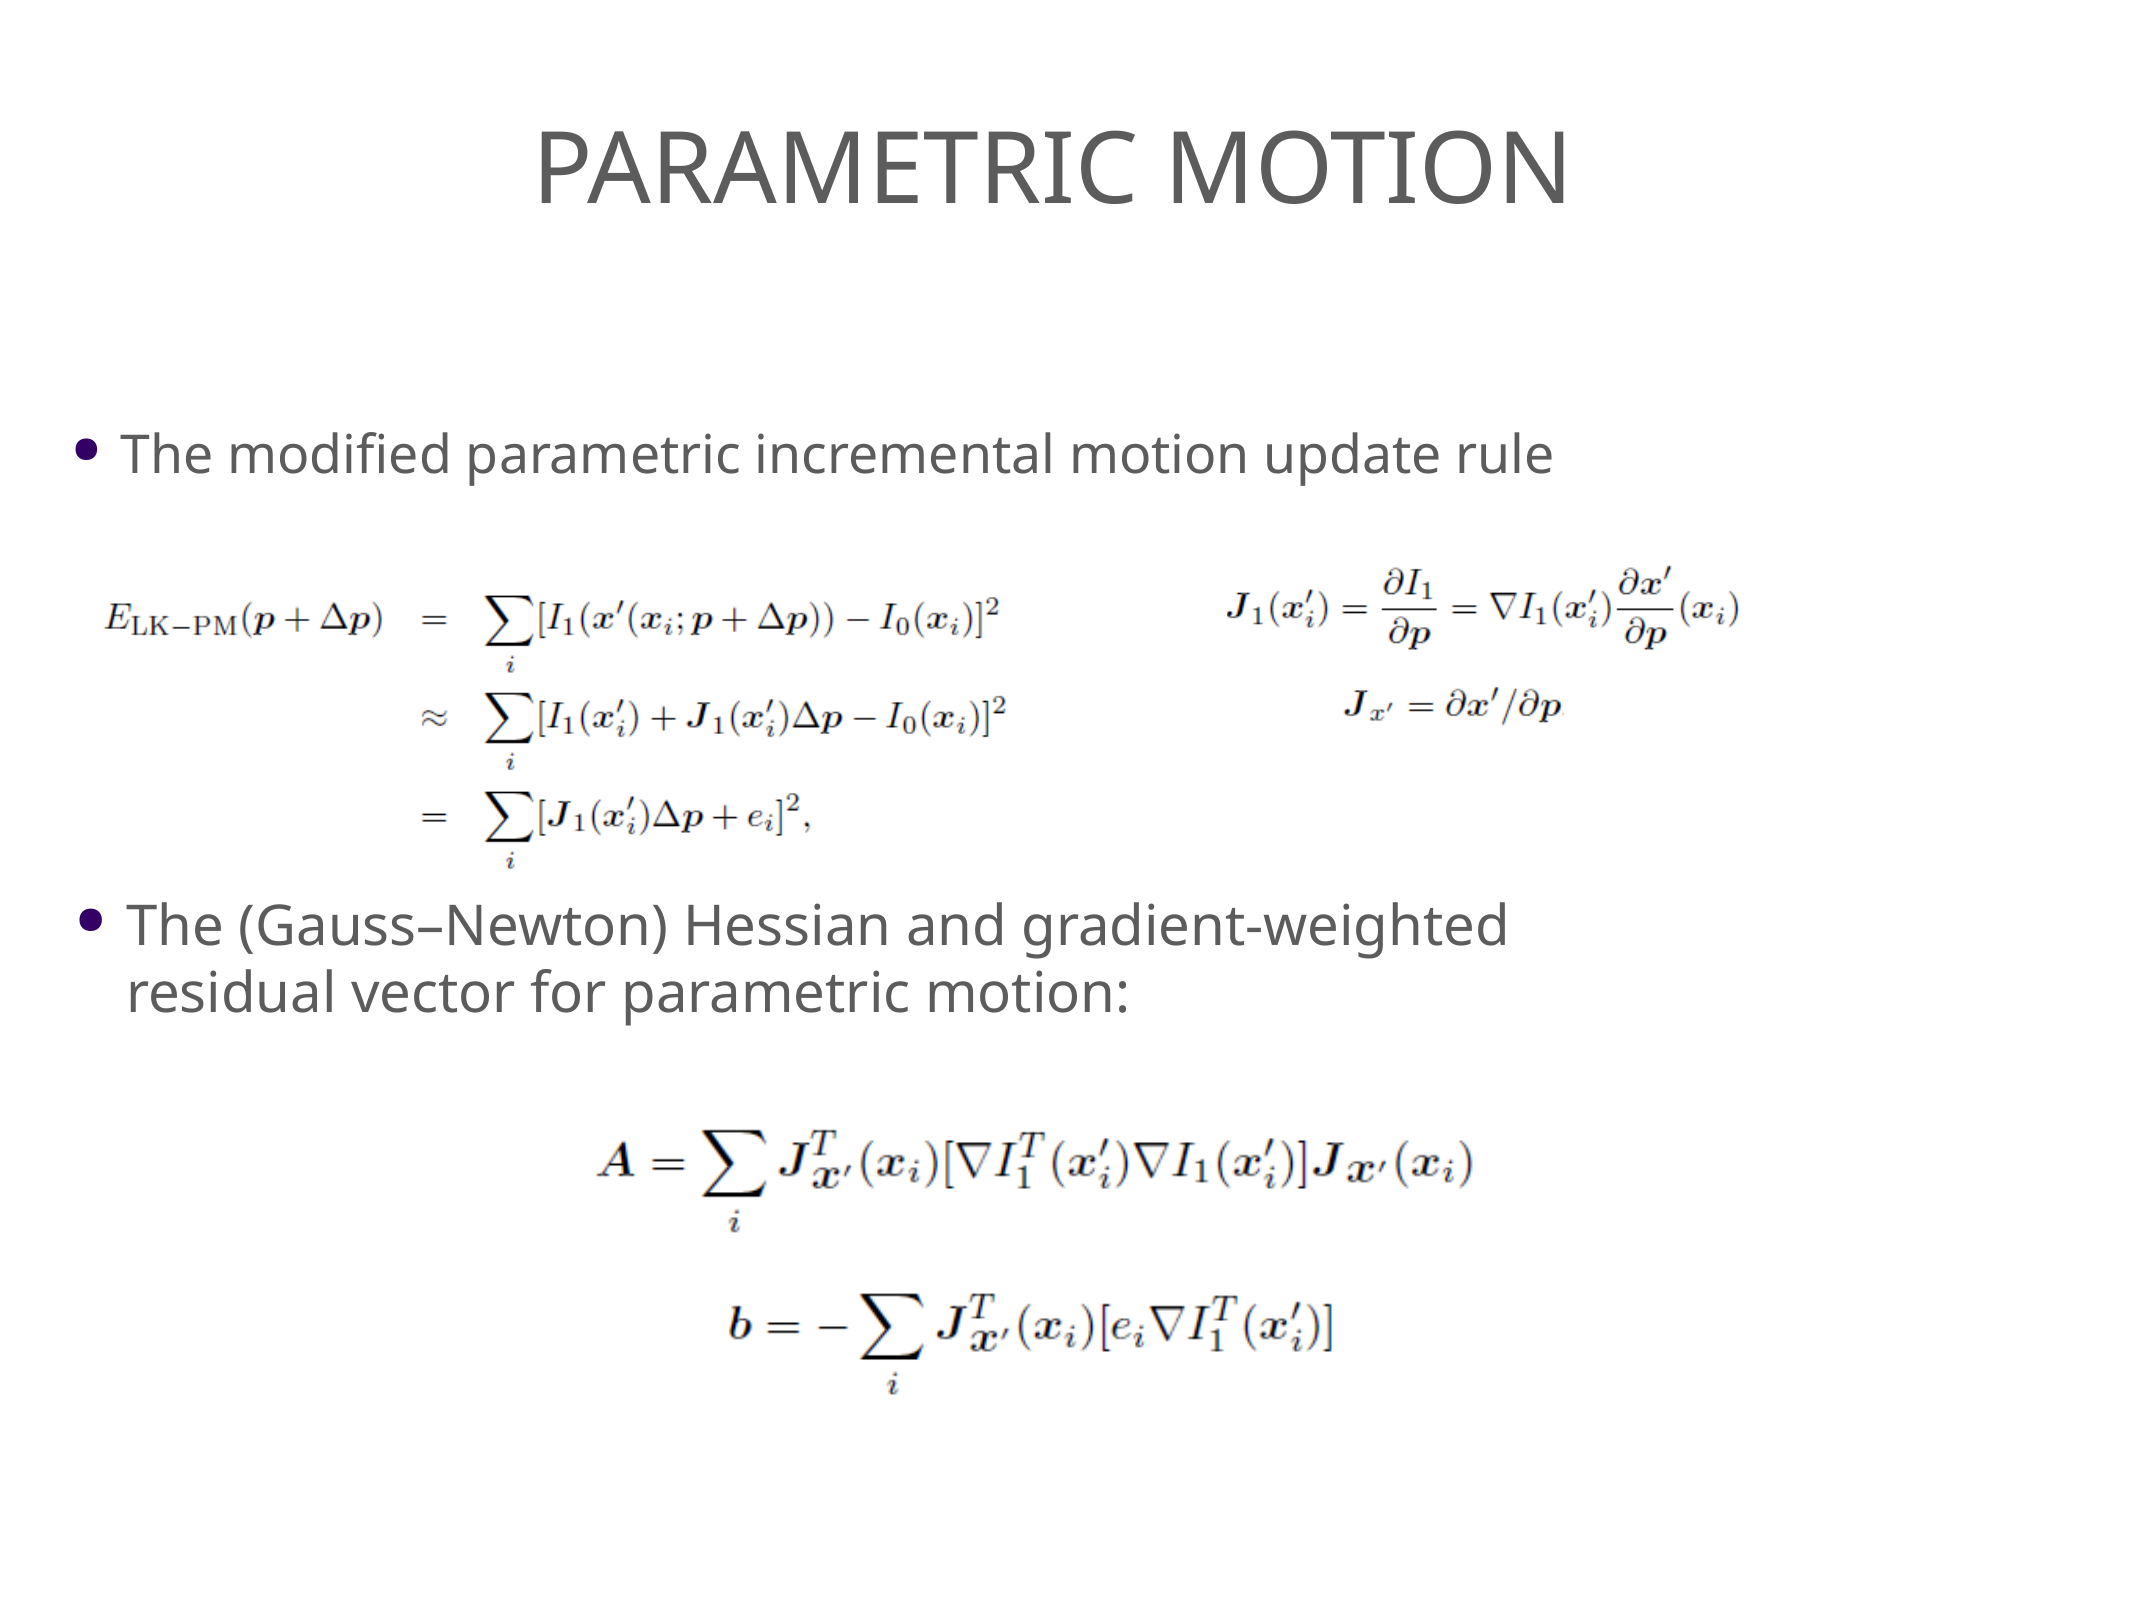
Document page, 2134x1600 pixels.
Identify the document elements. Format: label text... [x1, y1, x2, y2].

picture [102, 585, 1013, 872]
picture [1227, 560, 1741, 656]
picture [728, 1279, 1340, 1399]
text_box The modified parametric incremental motion update rule [64, 314, 1909, 509]
text_box The (Gauss–Newton) Hessian and gradient-weighted residual vector for parametric motion: [67, 881, 1529, 1075]
title Parametric motion [93, 118, 2041, 238]
picture [1339, 678, 1564, 733]
picture [589, 1112, 1479, 1243]
